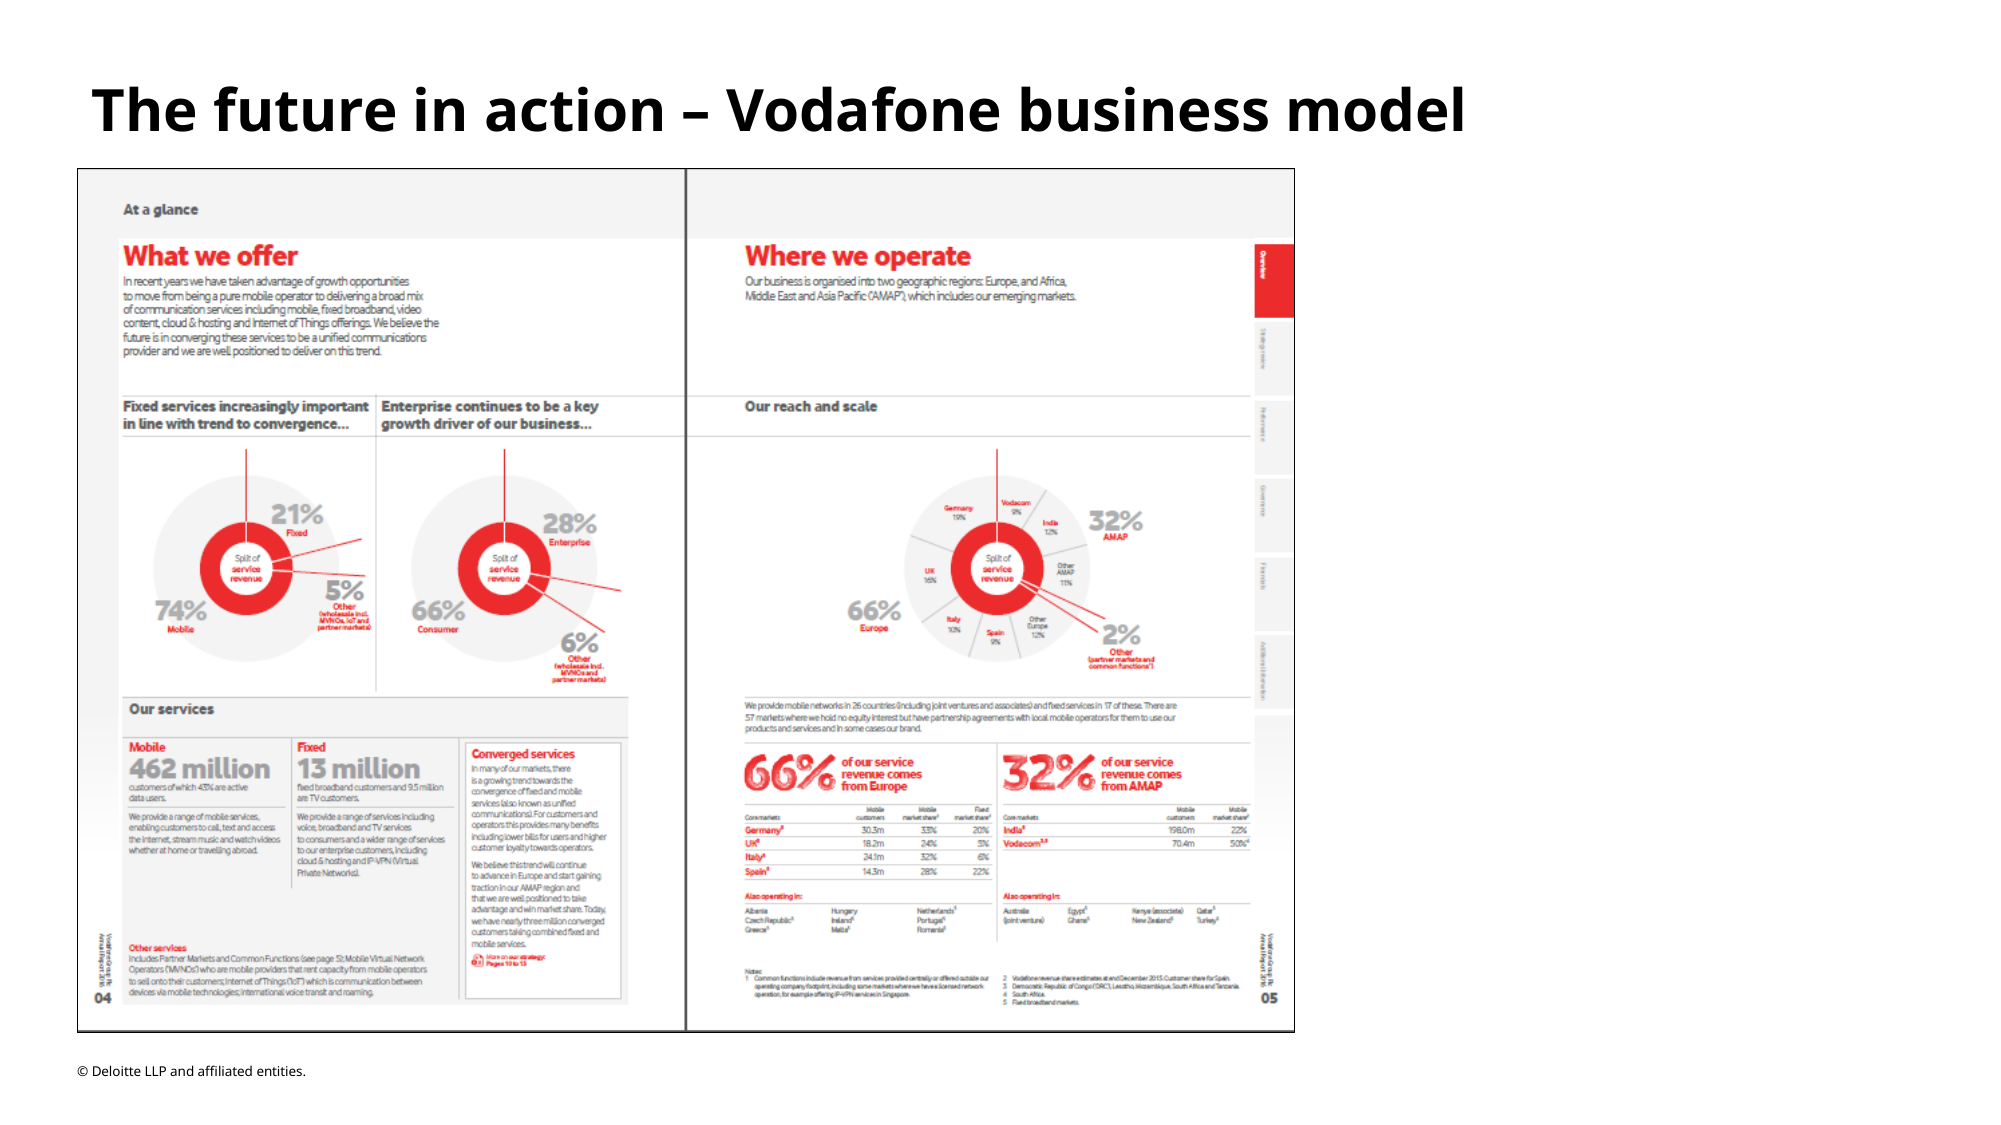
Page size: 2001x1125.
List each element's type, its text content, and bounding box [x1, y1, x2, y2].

picture [76, 167, 1295, 1033]
text_box The future in action – Vodafone business model [77, 66, 1923, 147]
